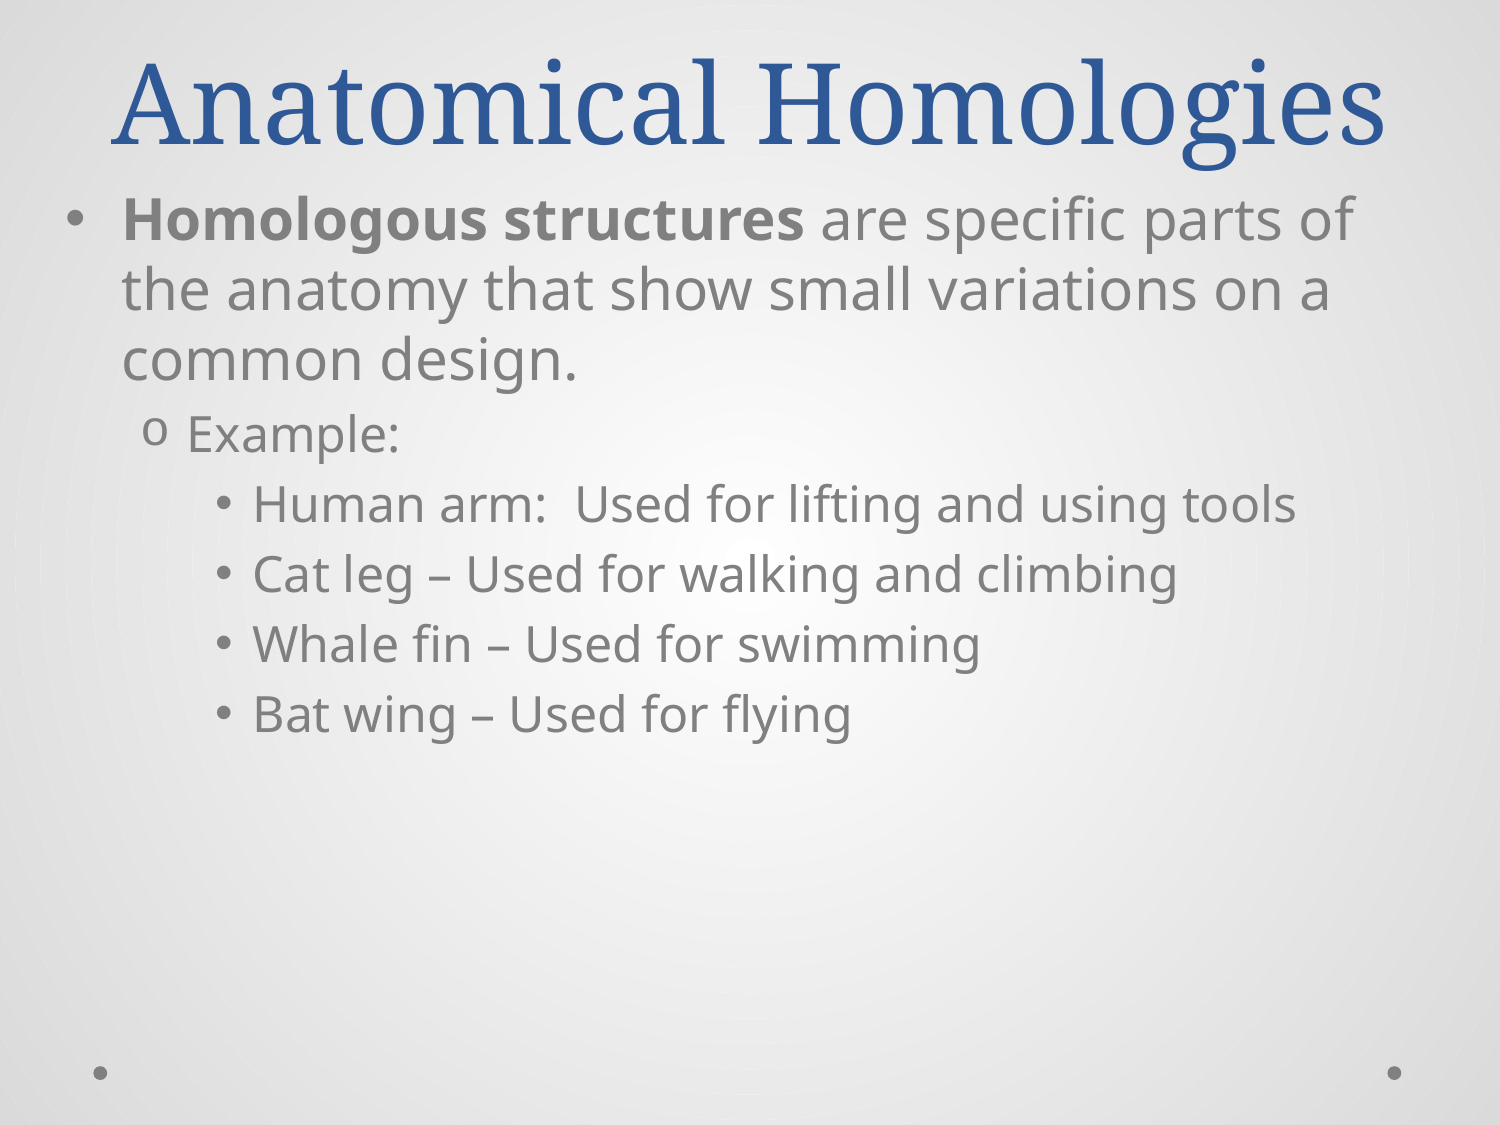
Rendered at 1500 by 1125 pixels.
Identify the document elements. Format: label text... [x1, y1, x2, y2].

list Homologous structures are specific parts of the anatomy that show small variations on a common design. Example: Human arm: Used for lifting and using tools Cat leg – Used for walking and climbing Whale fin – Used for swimming Bat wing – Used for flying [50, 174, 1450, 986]
title Anatomical Homologies [75, 0, 1425, 174]
